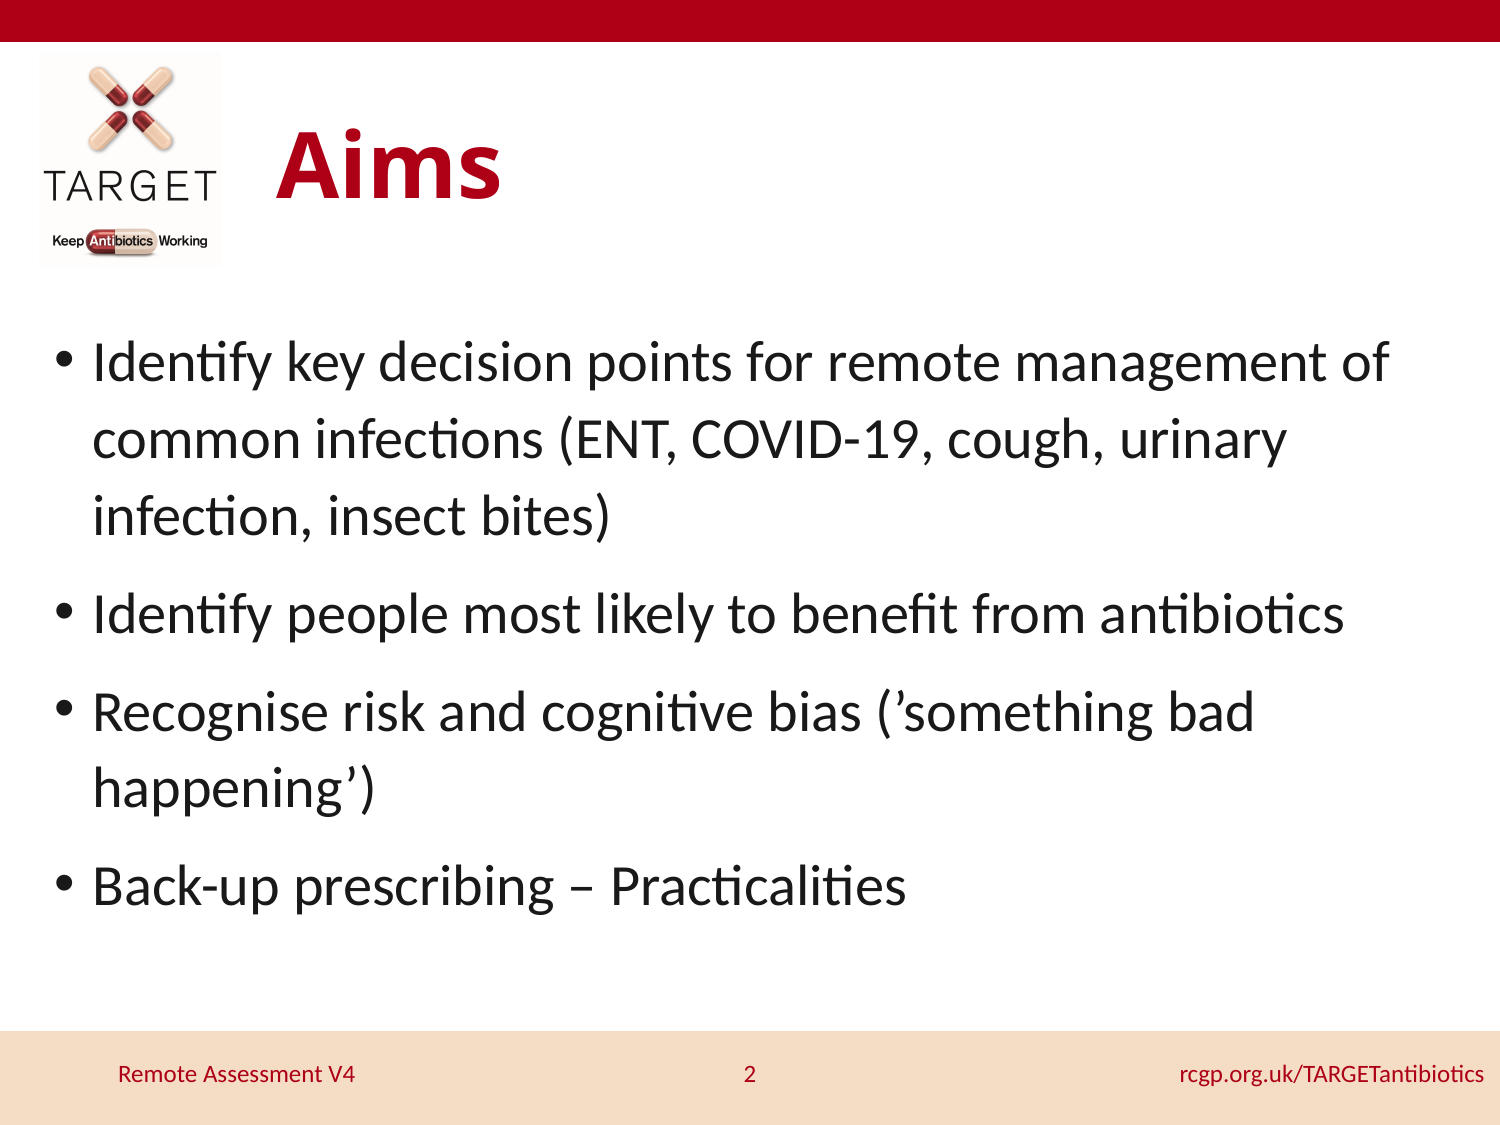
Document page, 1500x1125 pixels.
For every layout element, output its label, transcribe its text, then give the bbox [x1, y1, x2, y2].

list Identify key decision points for remote management of common infections (ENT, COVID-19, cough, urinary infection, insect bites) Identify people most likely to benefit from antibiotics Recognise risk and cognitive bias (’something bad happening’) Back-up prescribing – Practicalities [40, 218, 1473, 1029]
title Aims [261, 59, 1397, 218]
picture [39, 52, 221, 267]
slide_number 2 [581, 1042, 919, 1103]
slide_number Remote Assessment V4 [103, 1042, 441, 1103]
footer rcgp.org.uk/TARGETantibiotics [993, 1042, 1500, 1103]
